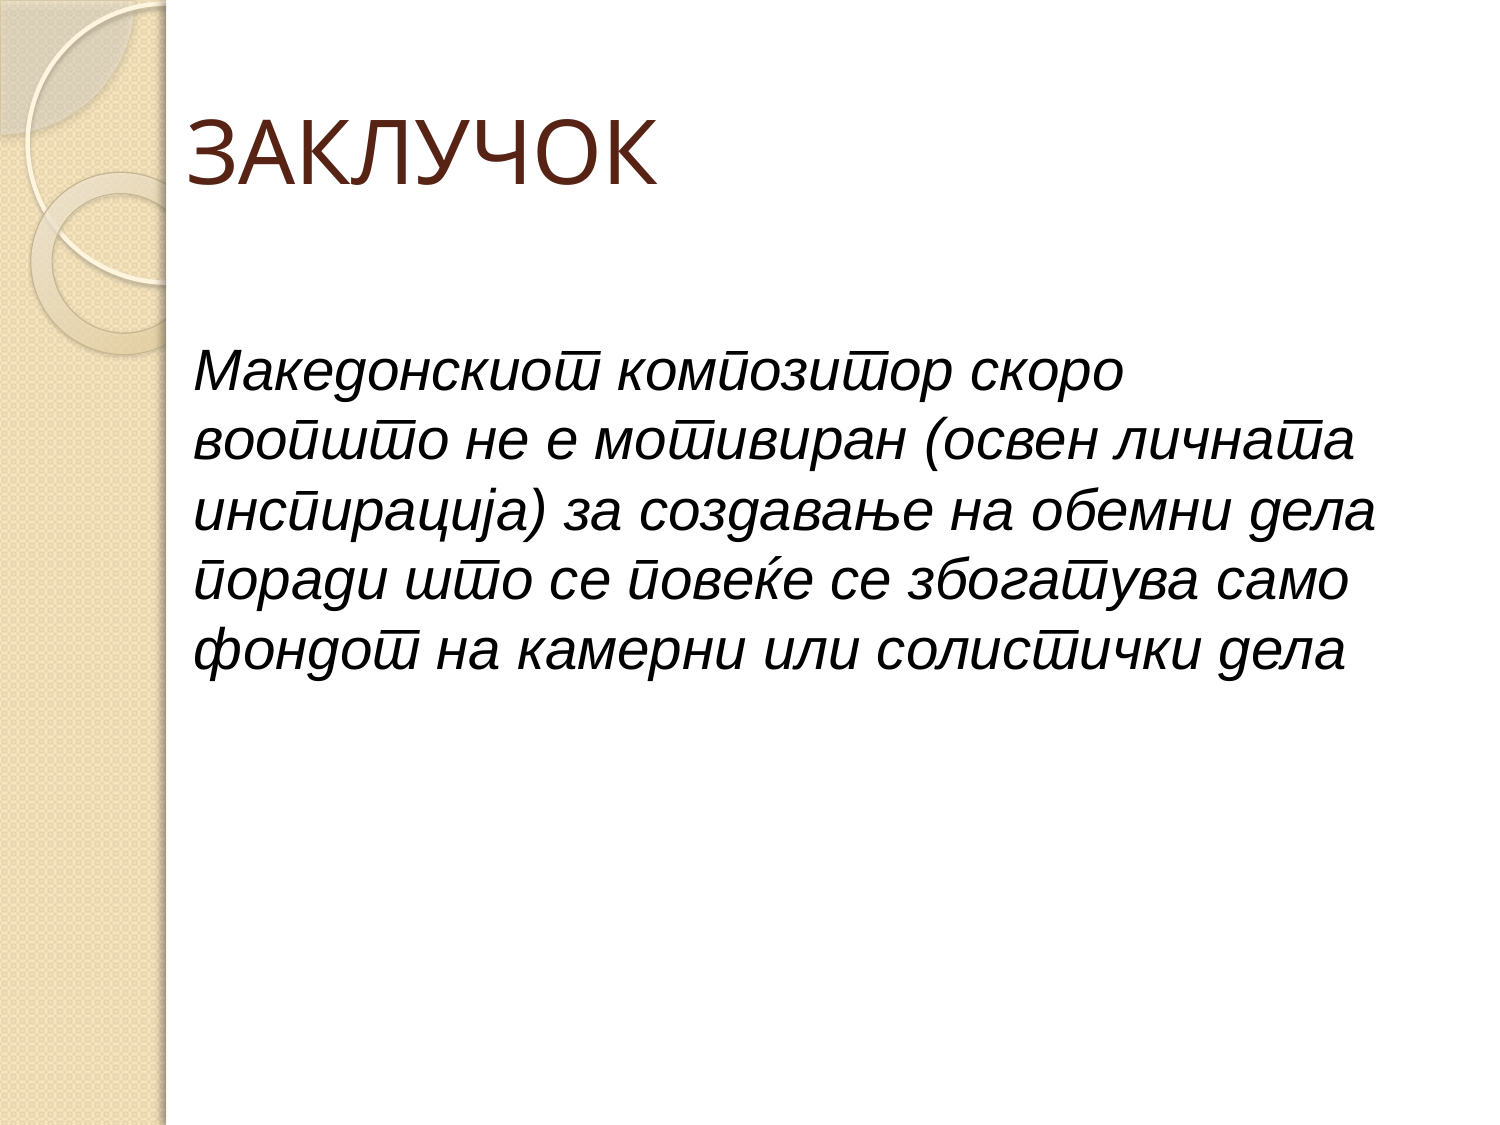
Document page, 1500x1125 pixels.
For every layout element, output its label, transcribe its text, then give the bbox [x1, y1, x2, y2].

title ЗАКЛУЧОК [171, 54, 1402, 243]
list Mакедонскиот композитор скоро воопштo не е мотивиран (освен личната инспирација) за создавање на обемни дела поради што се повеќе се збогатува само фондот на камерни или солистички дела [165, 242, 1396, 1030]
